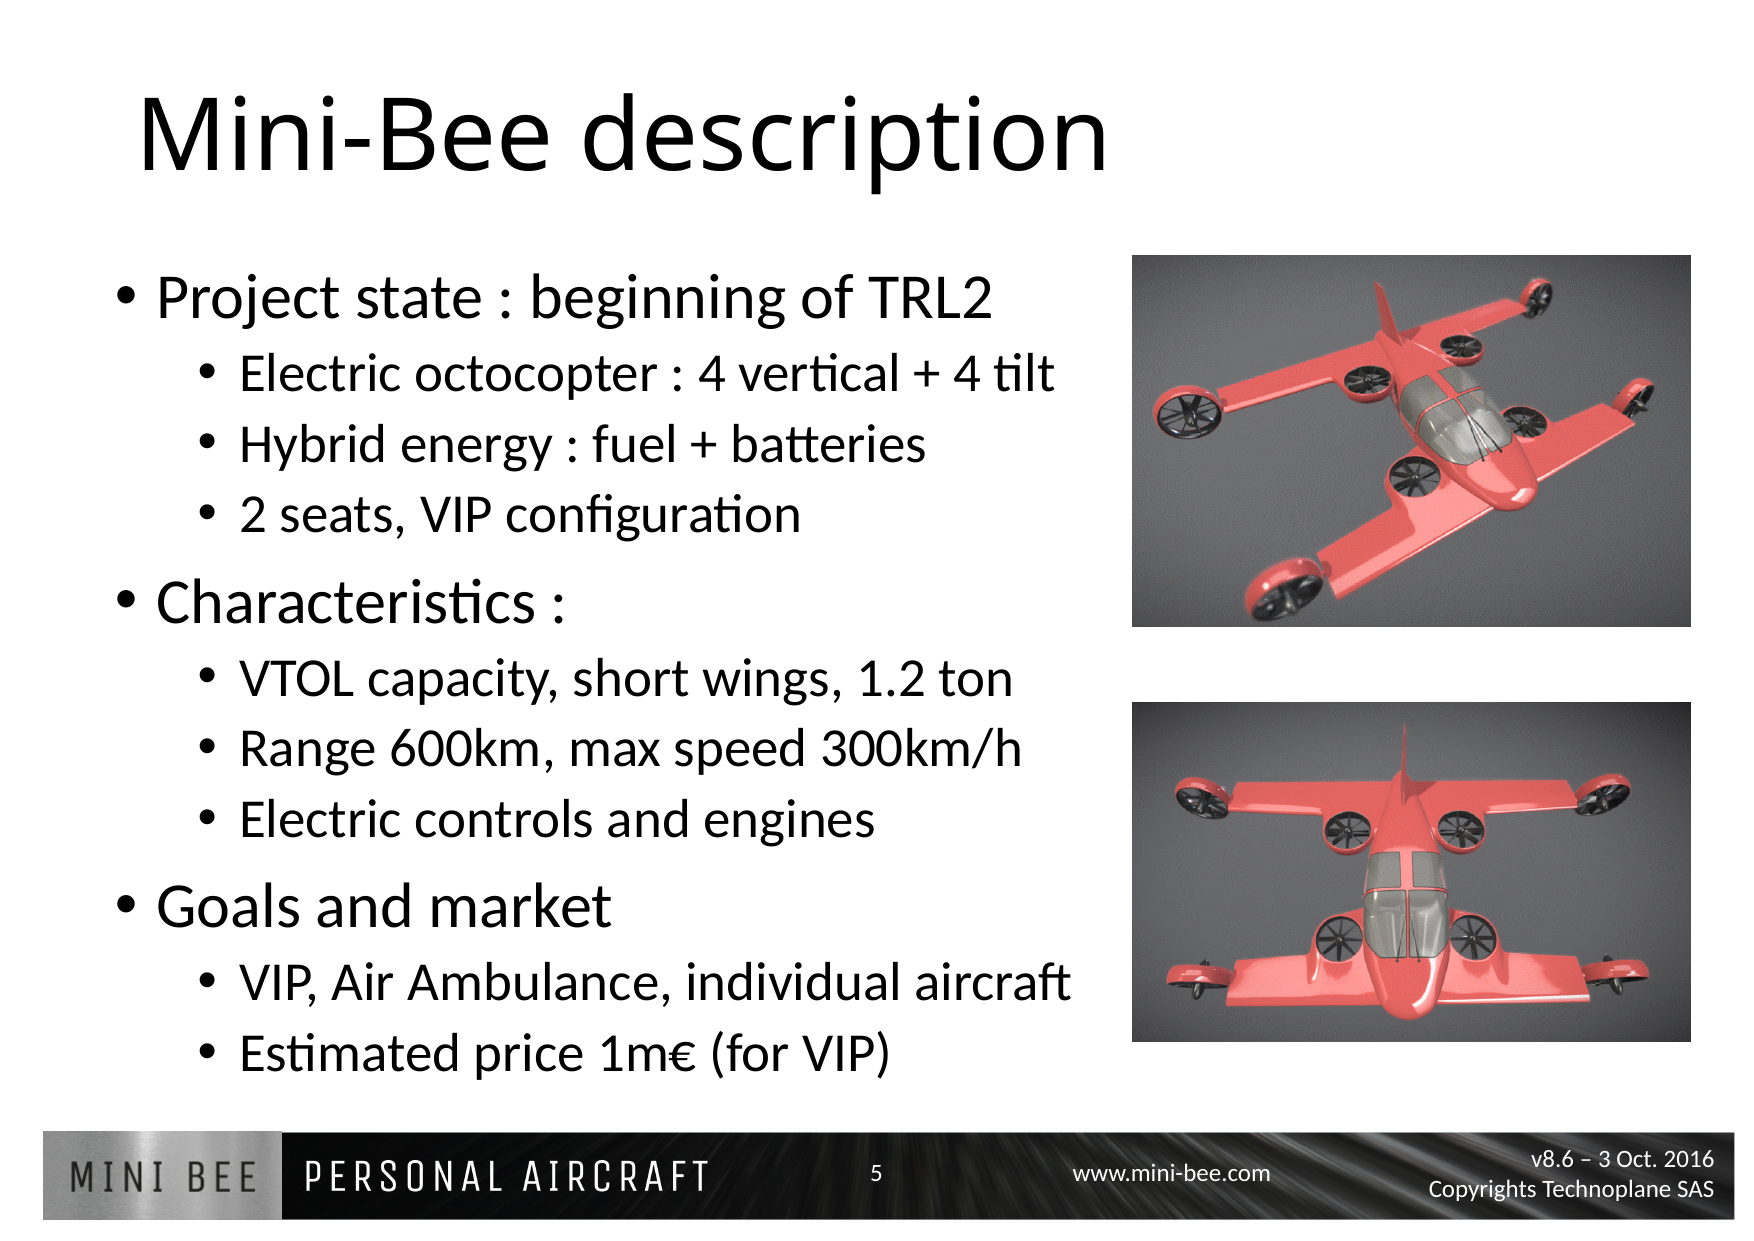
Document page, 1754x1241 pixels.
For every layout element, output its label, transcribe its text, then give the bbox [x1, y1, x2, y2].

slide_number 5 [816, 1149, 937, 1195]
title Mini-Bee description [120, 66, 1634, 210]
picture [1132, 702, 1691, 1042]
list Project state : beginning of TRL2 Electric octocopter : 4 vertical + 4 tilt Hybrid energy : fuel + batteries 2 seats, VIP configuration Characteristics : VTOL capacity, short wings, 1.2 ton Range 600km, max speed 300km/h Electric controls and engines Goals and market VIP, Air Ambulance, individual aircraft Estimated price 1m€ (for VIP) [100, 255, 1589, 1138]
picture [1132, 255, 1691, 627]
picture [43, 1131, 1739, 1220]
